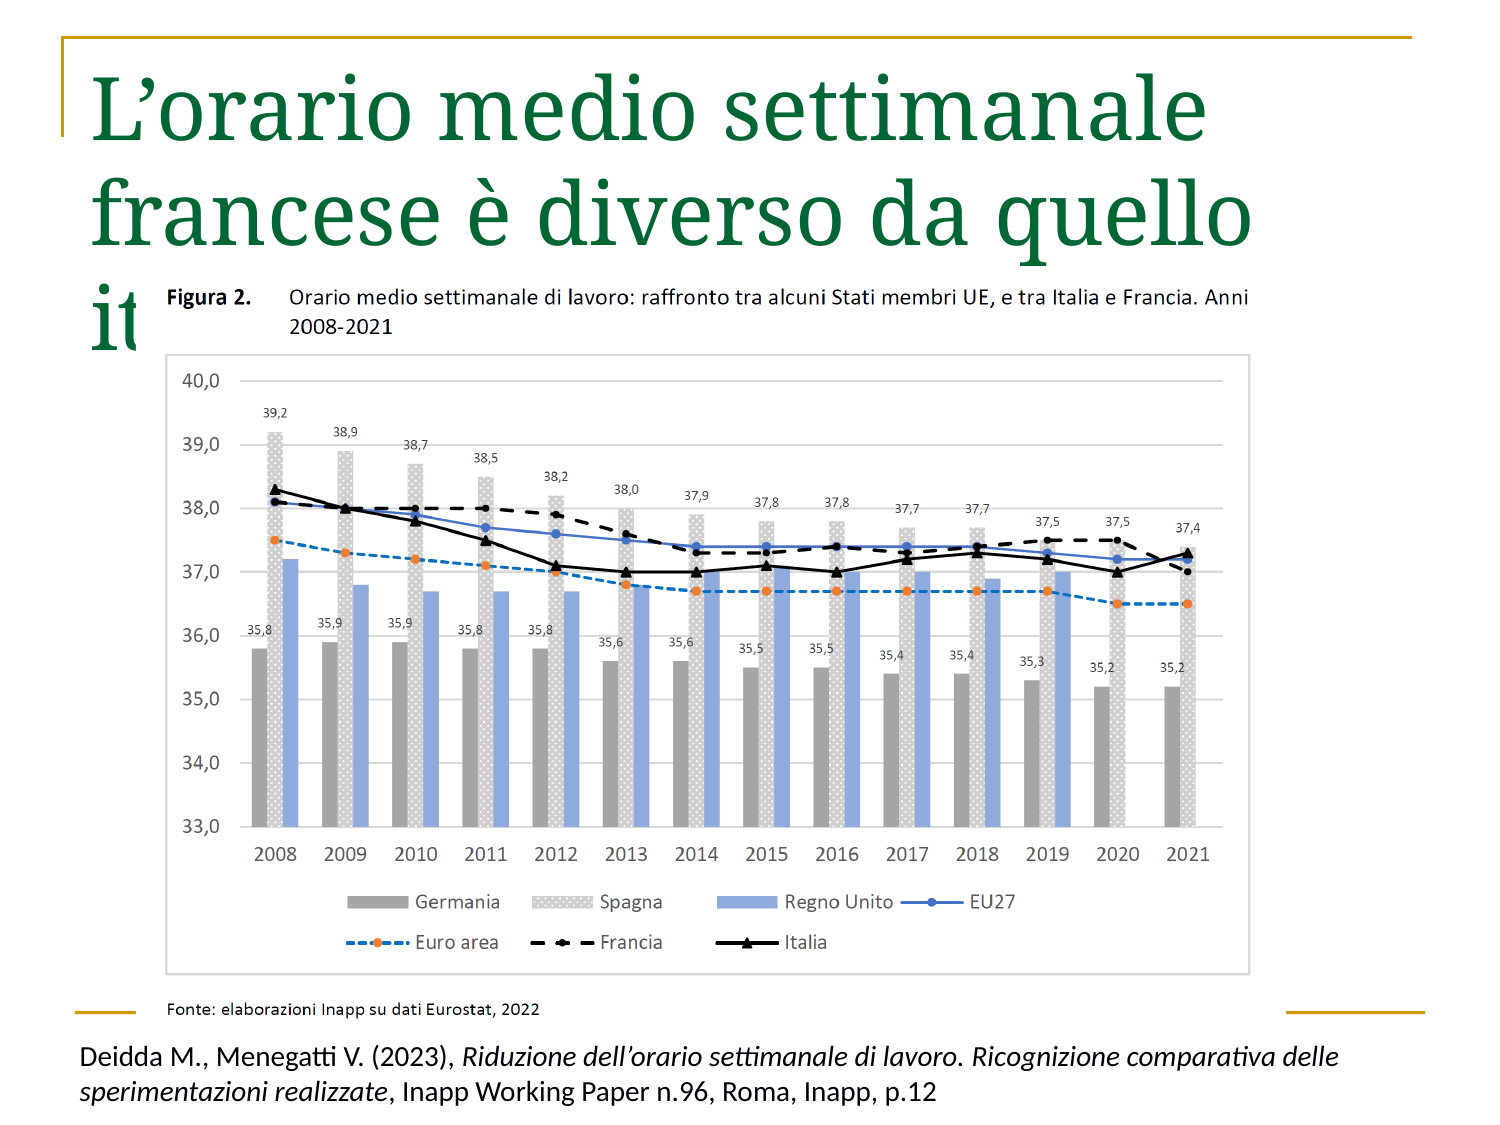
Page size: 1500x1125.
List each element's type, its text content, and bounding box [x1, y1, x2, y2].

title L’orario medio settimanale francese è diverso da quello italiano? [74, 45, 1426, 233]
text_box Deidda M., Menegatti V. (2023), Riduzione dell’orario settimanale di lavoro. Ricognizione comparativa delle sperimentazioni realizzate, Inapp Working Paper n.96, Roma, Inapp, p.12 [64, 1029, 1436, 1115]
picture [135, 266, 1287, 1030]
